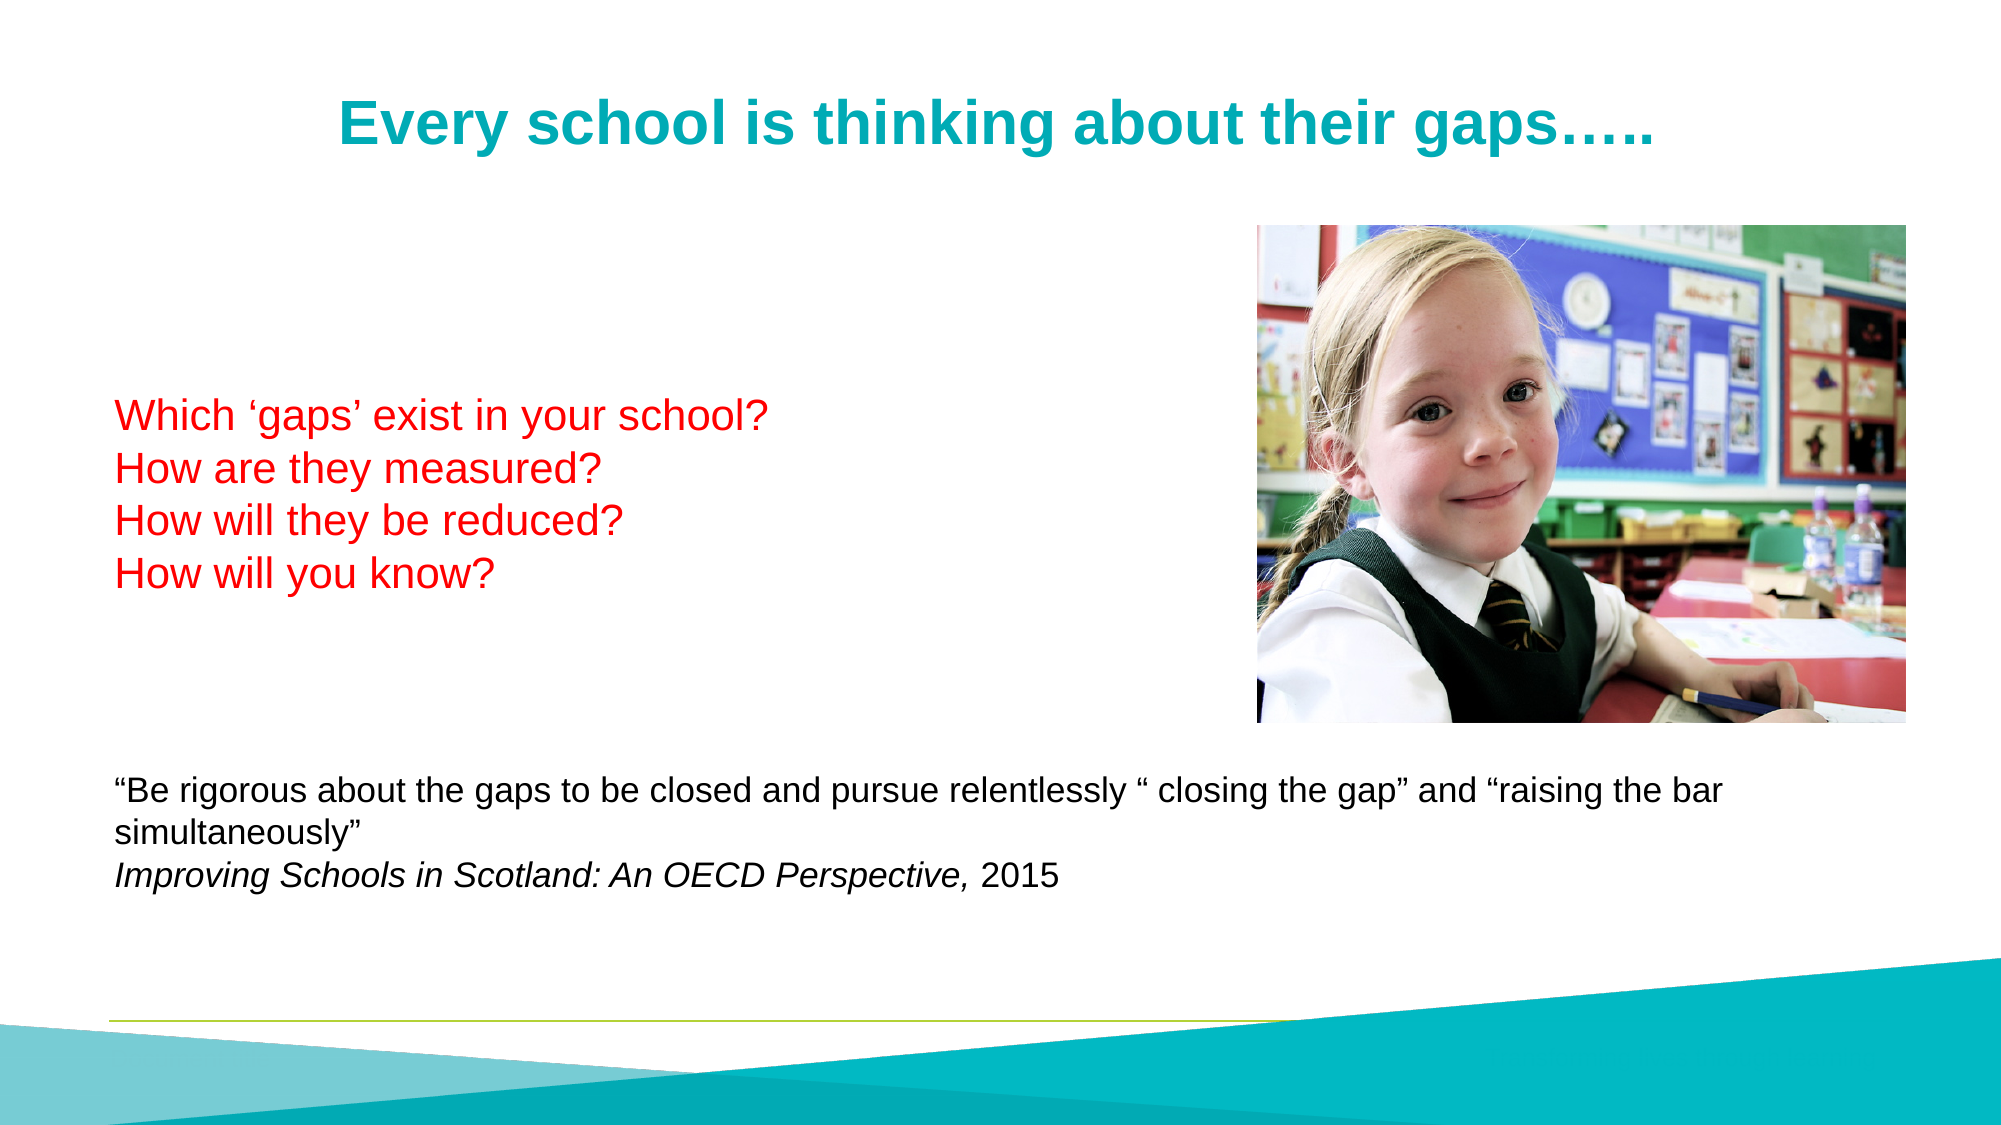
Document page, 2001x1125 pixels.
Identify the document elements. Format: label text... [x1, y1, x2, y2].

picture [1256, 224, 1906, 723]
picture [0, 955, 2000, 1125]
text_box Which ‘gaps’ exist in your school? How are they measured? How will they be reduced? How will you know? “Be rigorous about the gaps to be closed and pursue relentlessly “ closing the gap” and “raising the bar simultaneously” Improving Schools in Scotland: An OECD Perspective, 2015 [103, 338, 1911, 935]
title Every school is thinking about their gaps….. [109, 61, 1888, 178]
